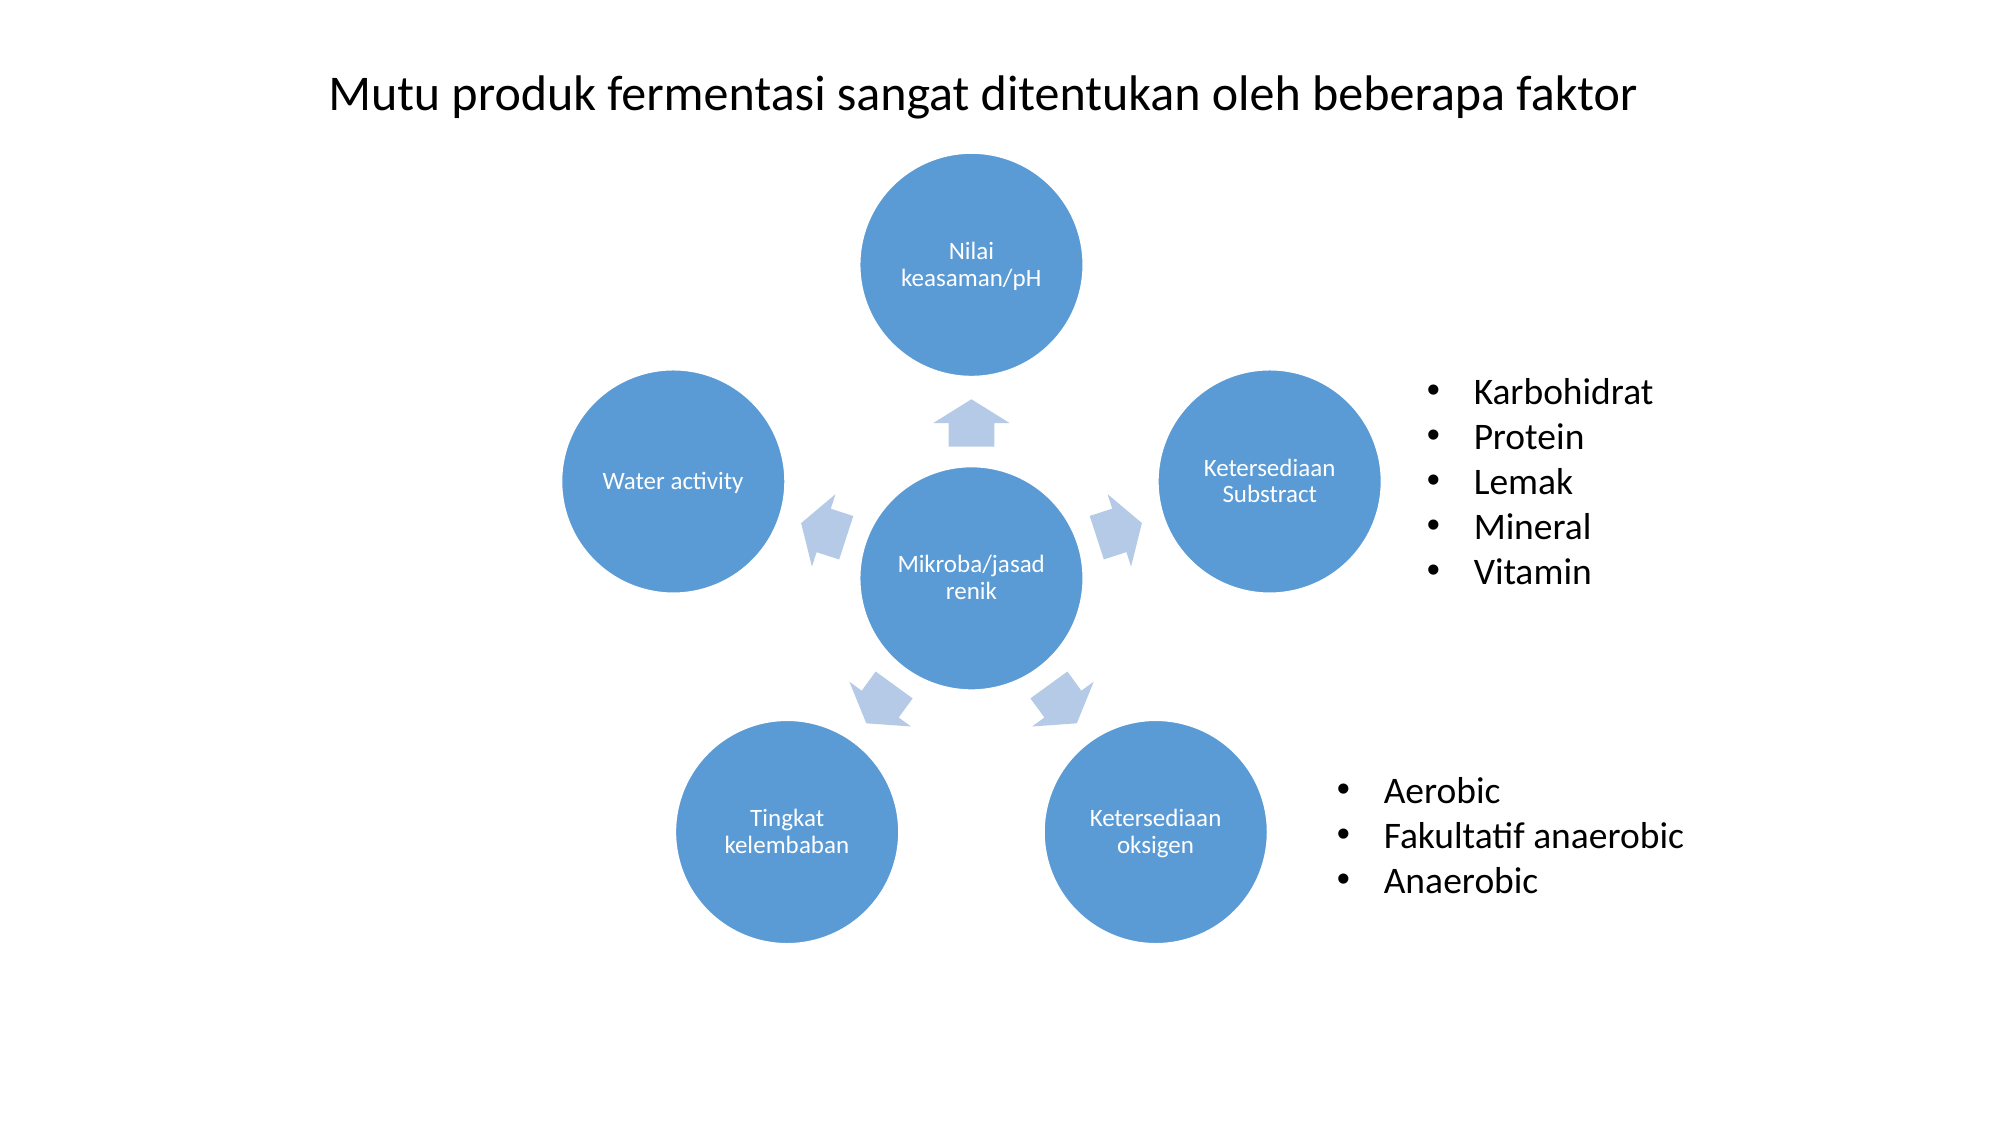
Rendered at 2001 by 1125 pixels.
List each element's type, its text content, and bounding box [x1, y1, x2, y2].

text_box Mutu produk fermentasi sangat ditentukan oleh beberapa faktor [313, 53, 1664, 129]
text_box Karbohidrat Protein Lemak Mineral Vitamin [1549, 359, 1867, 600]
text_box Aerobic Fakultatif anaerobic Anaerobic [1549, 758, 1721, 909]
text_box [394, 152, 1549, 945]
